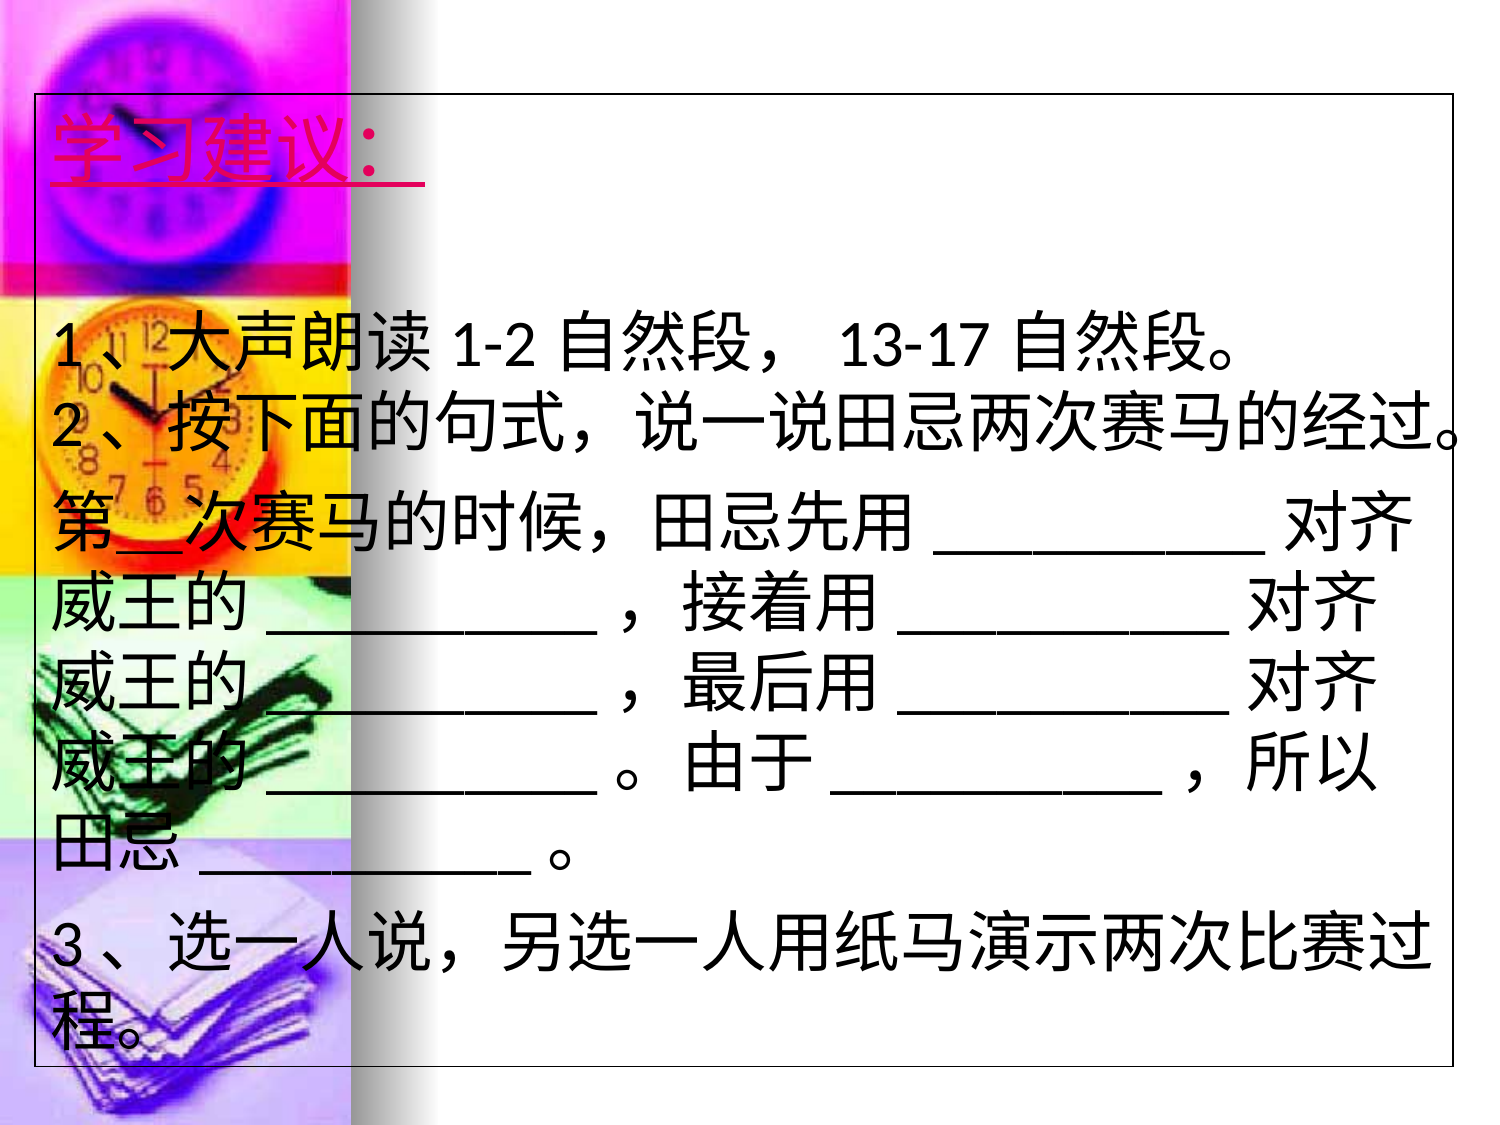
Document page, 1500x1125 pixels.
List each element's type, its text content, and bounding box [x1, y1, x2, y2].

text_box 学习建议： 1、大声朗读1-2自然段，13-17自然段。 2、按下面的句式，说一说田忌两次赛马的经过。 第＿次赛马的时候，田忌先用__________对齐威王的__________，接着用__________对齐威王的__________，最后用__________对齐威王的__________。由于__________，所以田忌__________。 3、选一人说，另选一人用纸马演示两次比赛过程。 [35, 93, 1454, 1067]
picture [0, 0, 351, 1125]
